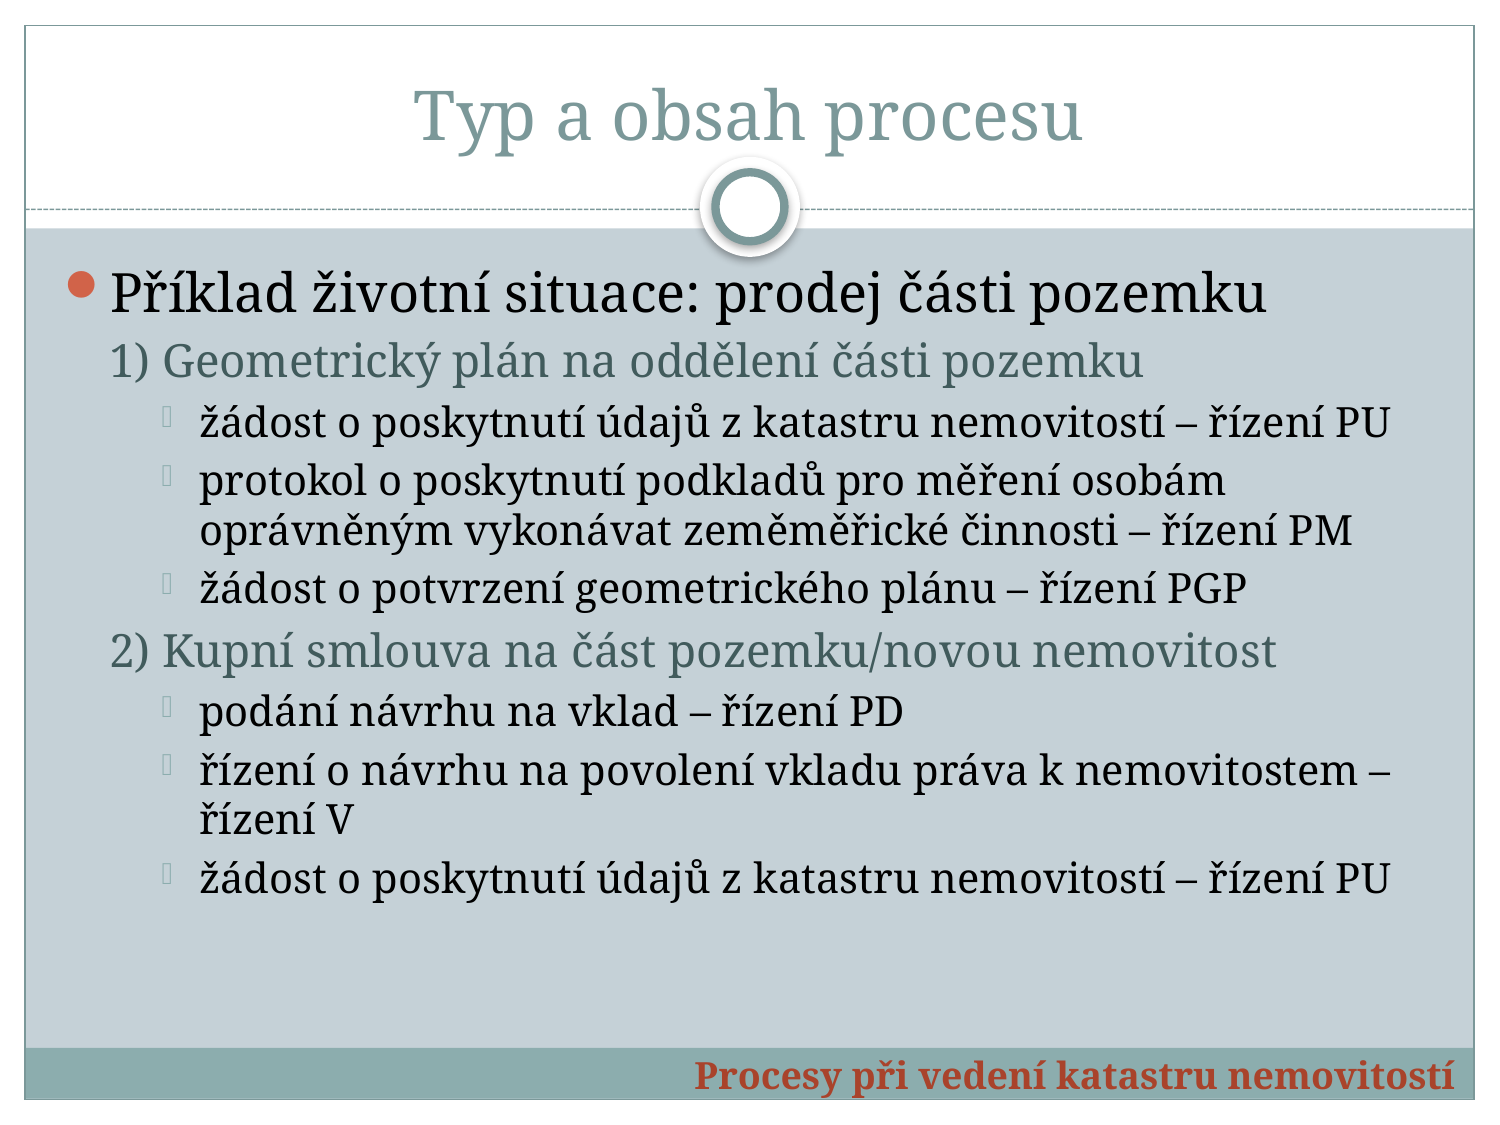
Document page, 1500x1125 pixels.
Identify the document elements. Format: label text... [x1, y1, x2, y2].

title Typ a obsah procesu [49, 37, 1450, 162]
list Příklad životní situace: prodej části pozemku 1) Geometrický plán na oddělení části pozemku žádost o poskytnutí údajů z katastru nemovitostí – řízení PU protokol o poskytnutí podkladů pro měření osobám oprávněným vykonávat zeměměřické činnosti – řízení PM žádost o potvrzení geometrického plánu – řízení PGP 2) Kupní smlouva na část pozemku/novou nemovitost podání návrhu na vklad – řízení PD řízení o návrhu na povolení vkladu práva k nemovitostem – řízení V žádost o poskytnutí údajů z katastru nemovitostí – řízení PU [49, 250, 1500, 1001]
text_box Procesy při vedení katastru nemovitostí [23, 1045, 1471, 1105]
